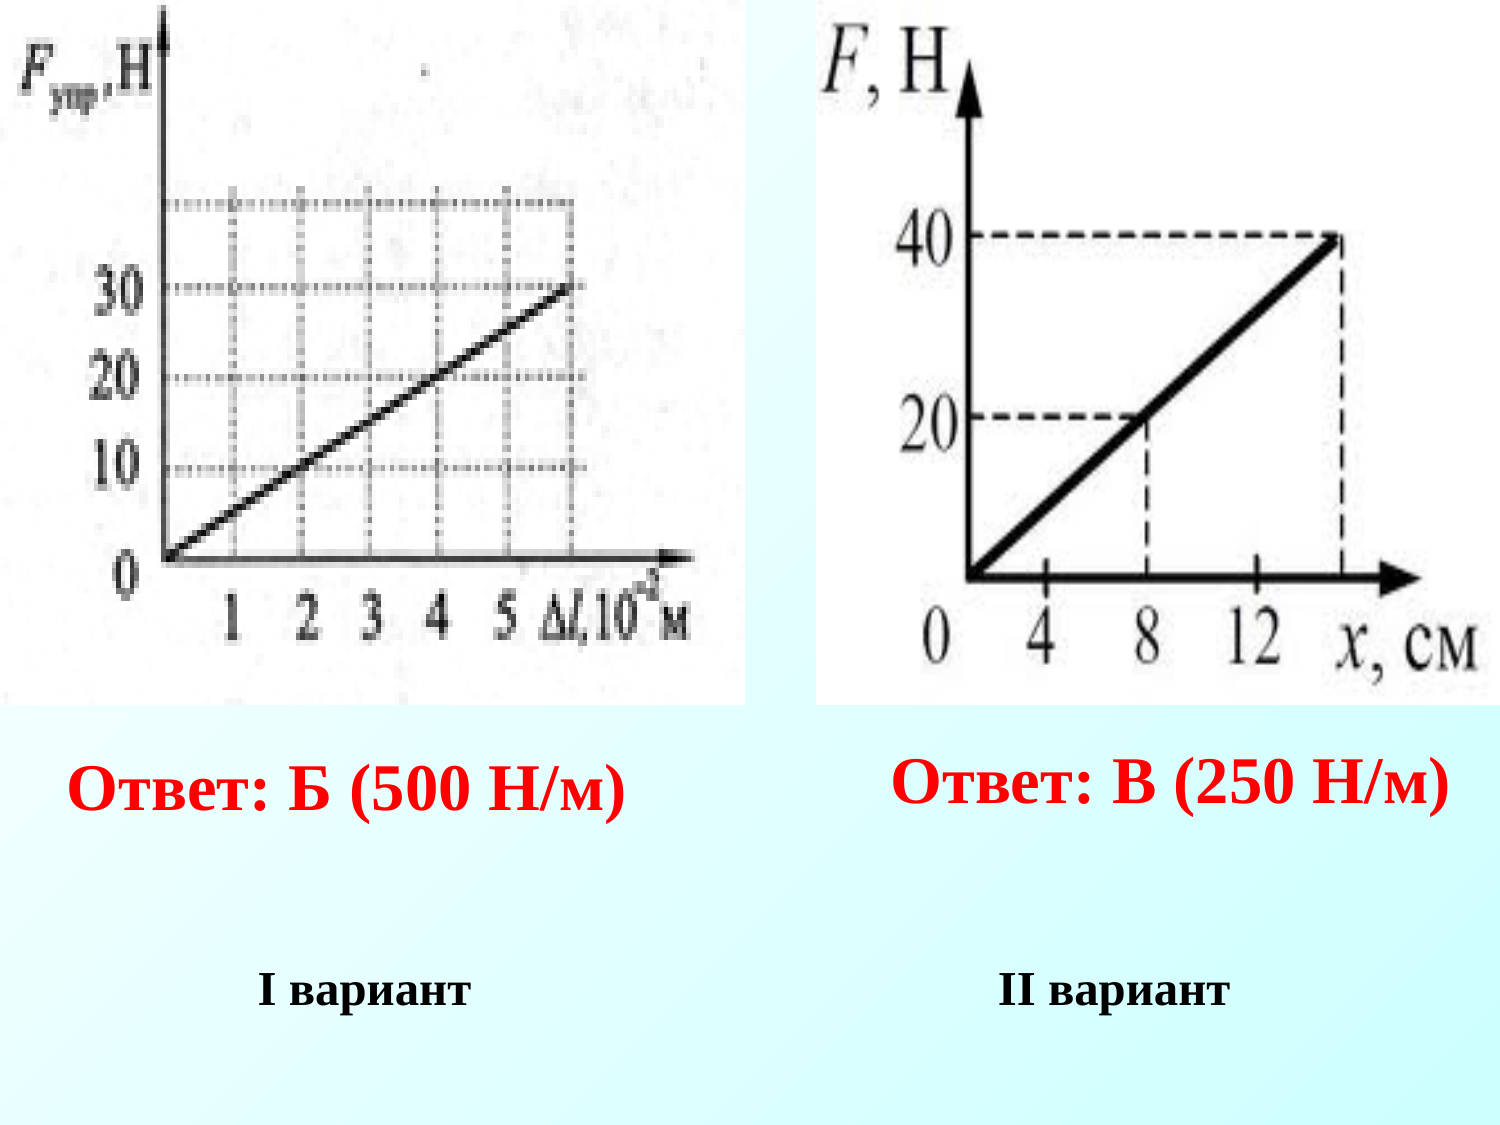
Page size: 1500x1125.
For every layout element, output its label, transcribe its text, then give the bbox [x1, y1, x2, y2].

text_box Ответ: Б (500 Н/м) [44, 736, 703, 882]
picture [816, 0, 1500, 705]
text_box I вариант II вариант [147, 949, 1341, 1094]
picture [0, 0, 745, 705]
text_box Ответ: В (250 Н/м) [868, 729, 1500, 875]
